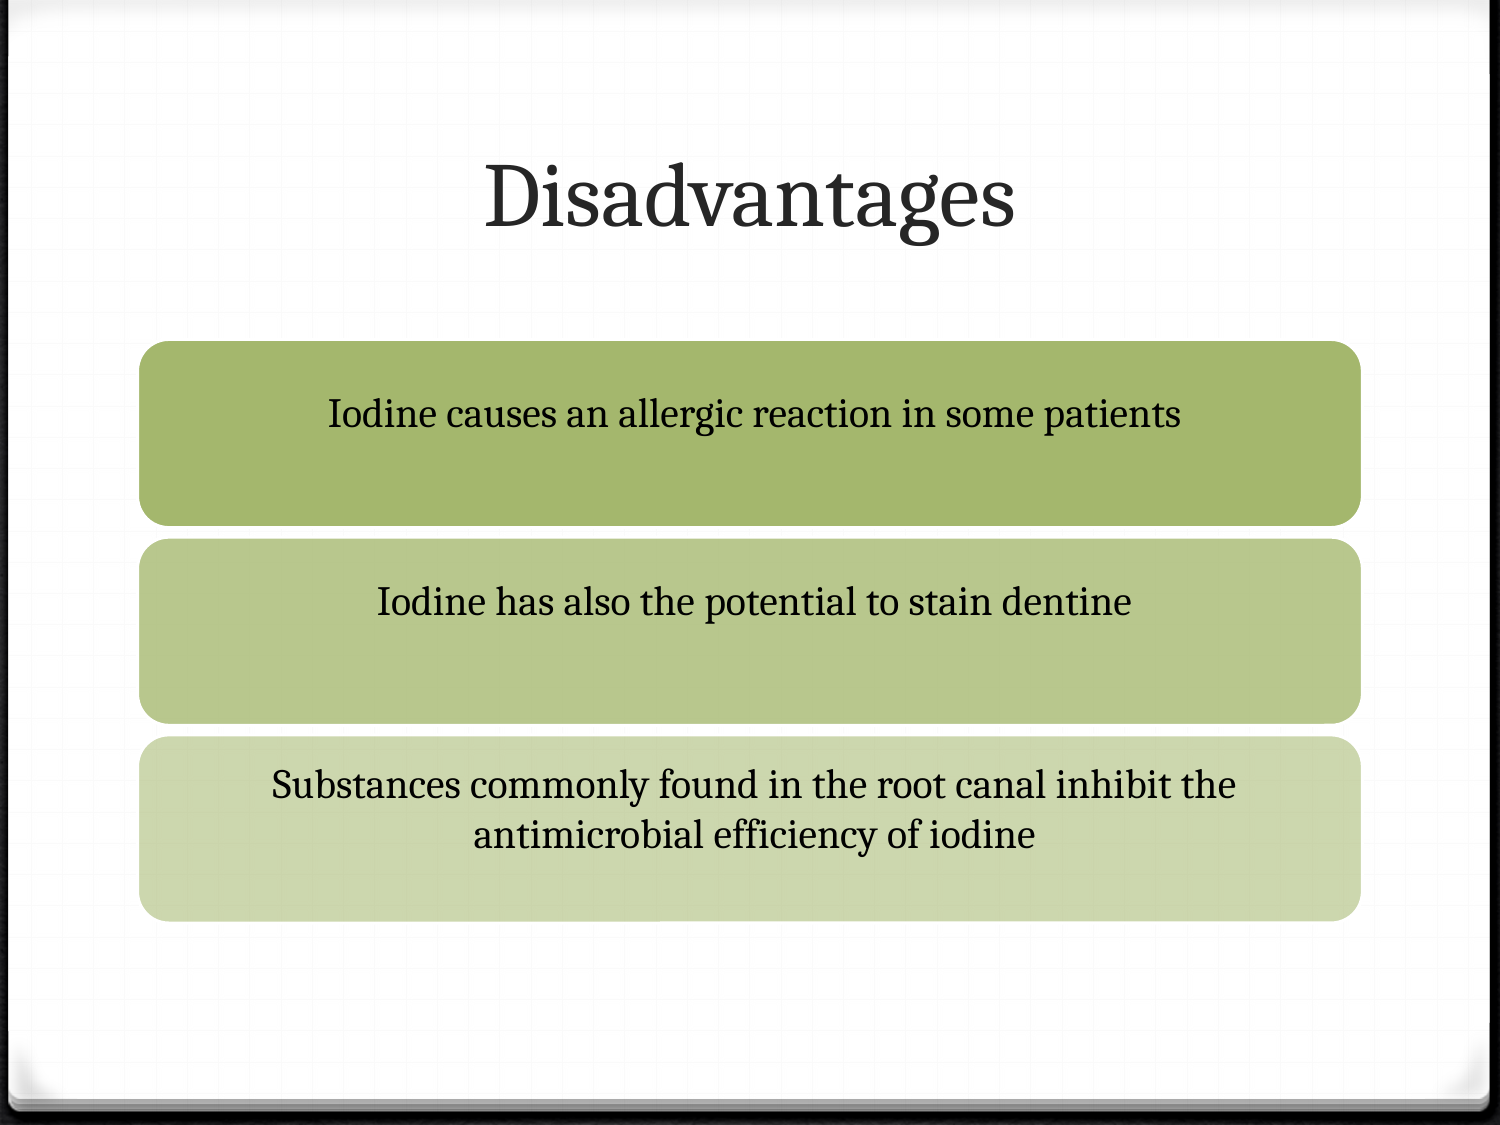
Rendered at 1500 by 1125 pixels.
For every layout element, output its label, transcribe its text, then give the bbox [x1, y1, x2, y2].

title Disadvantages [90, 71, 1410, 309]
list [137, 334, 1363, 983]
picture [0, 0, 1500, 1125]
